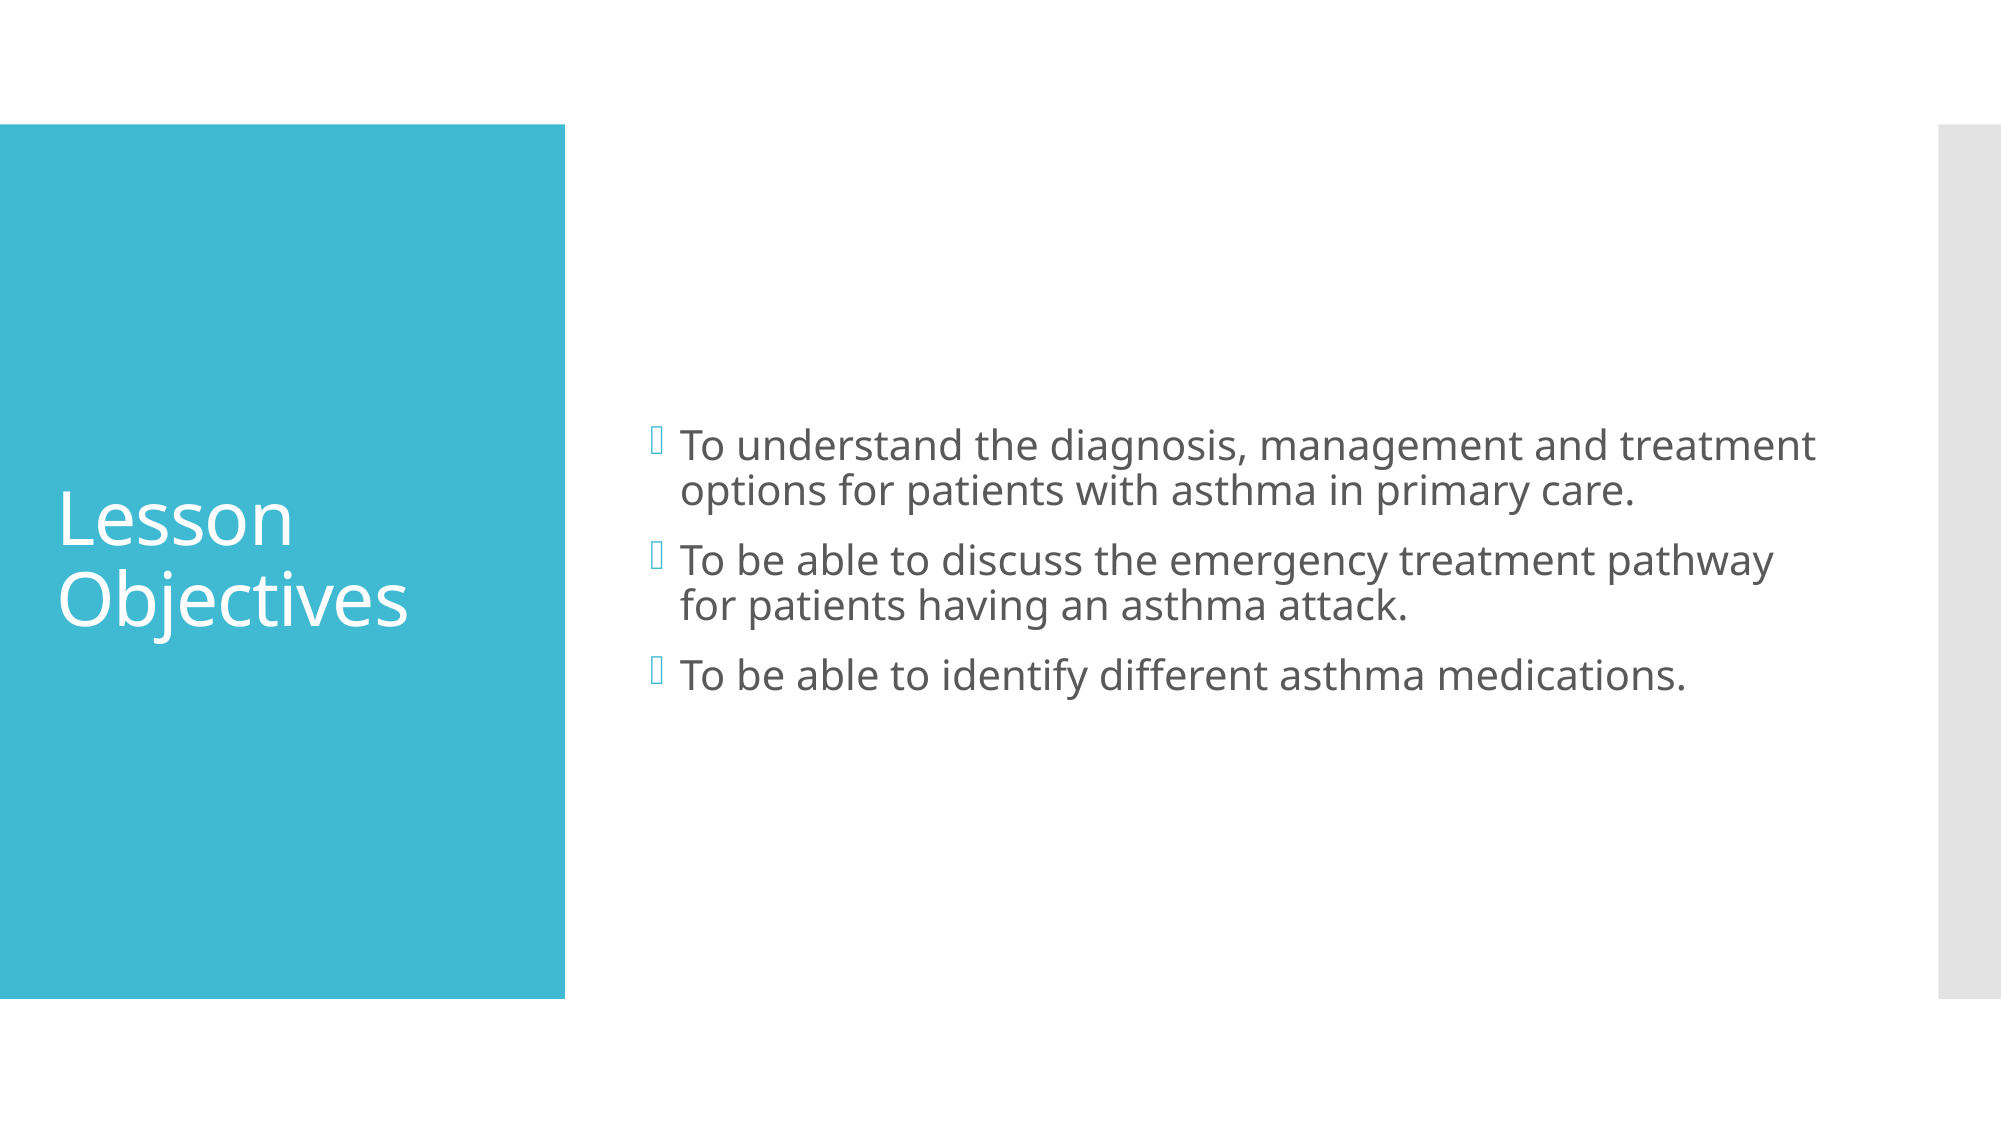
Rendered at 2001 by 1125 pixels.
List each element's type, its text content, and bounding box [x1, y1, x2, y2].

title Lesson Objectives [41, 184, 525, 940]
list To understand the diagnosis, management and treatment options for patients with asthma in primary care. To be able to discuss the emergency treatment pathway for patients having an asthma attack. To be able to identify different asthma medications. [634, 141, 1835, 982]
